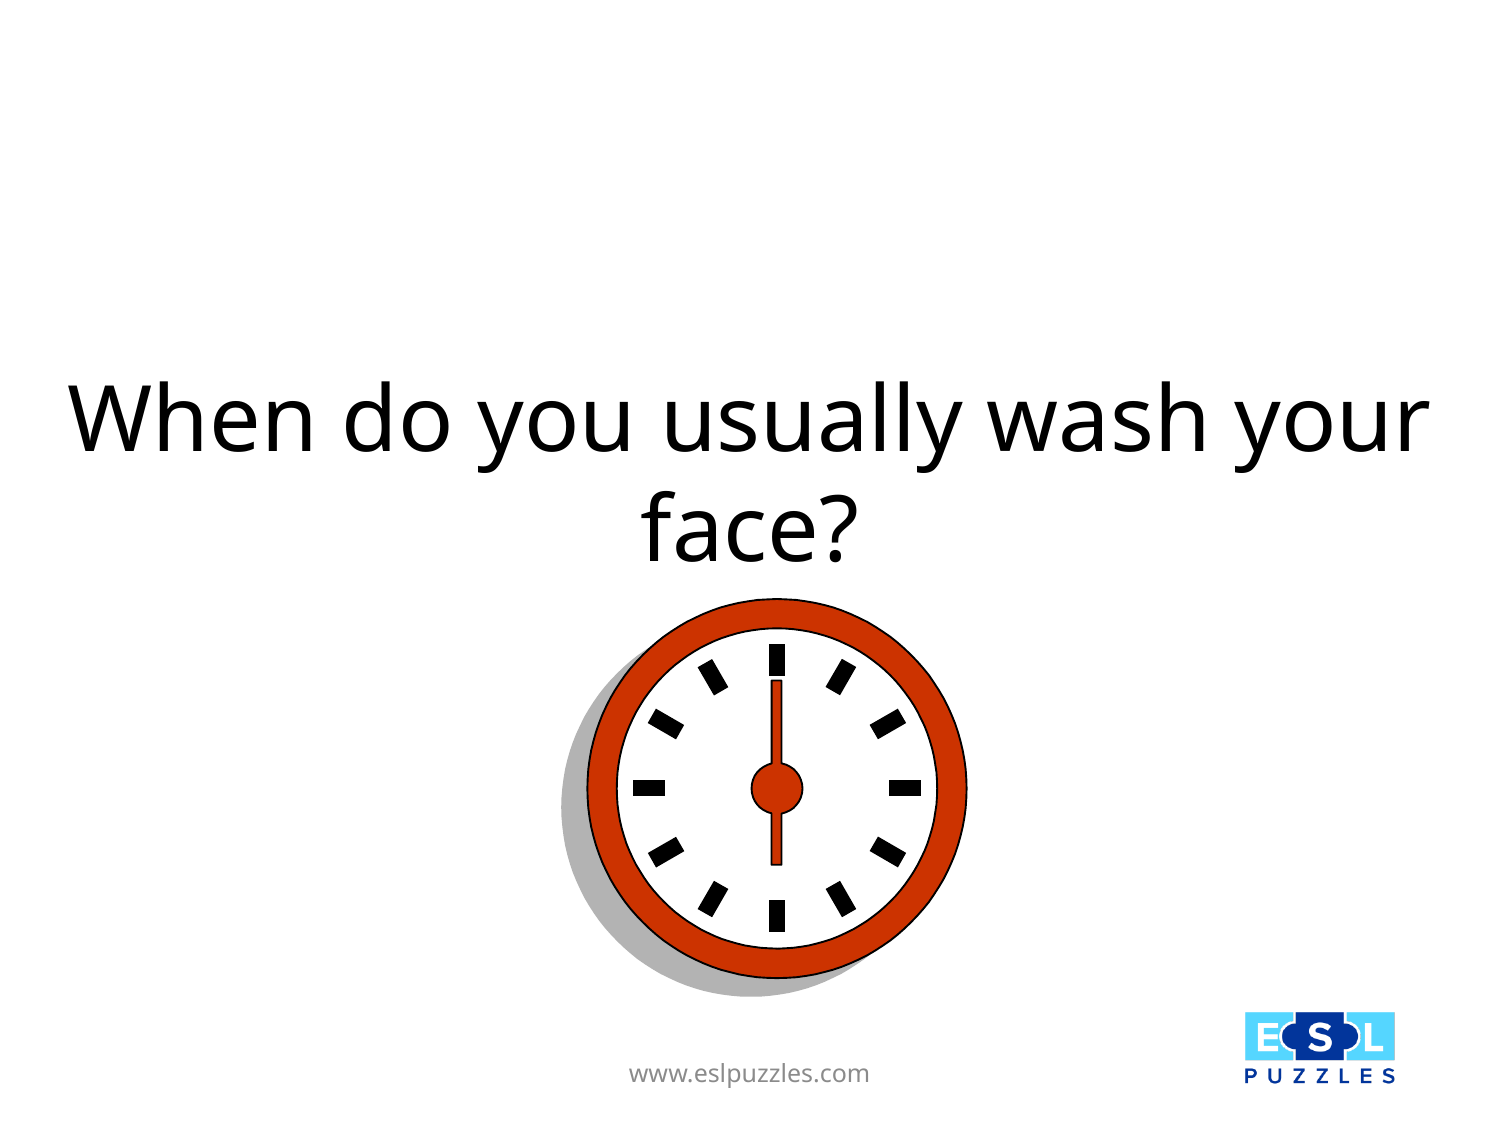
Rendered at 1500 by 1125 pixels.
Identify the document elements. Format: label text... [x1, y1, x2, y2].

footer www.eslpuzzles.com [512, 1042, 988, 1103]
picture [560, 597, 969, 997]
picture [1139, 925, 1500, 1125]
title When do you usually wash your face? [0, 349, 1500, 591]
